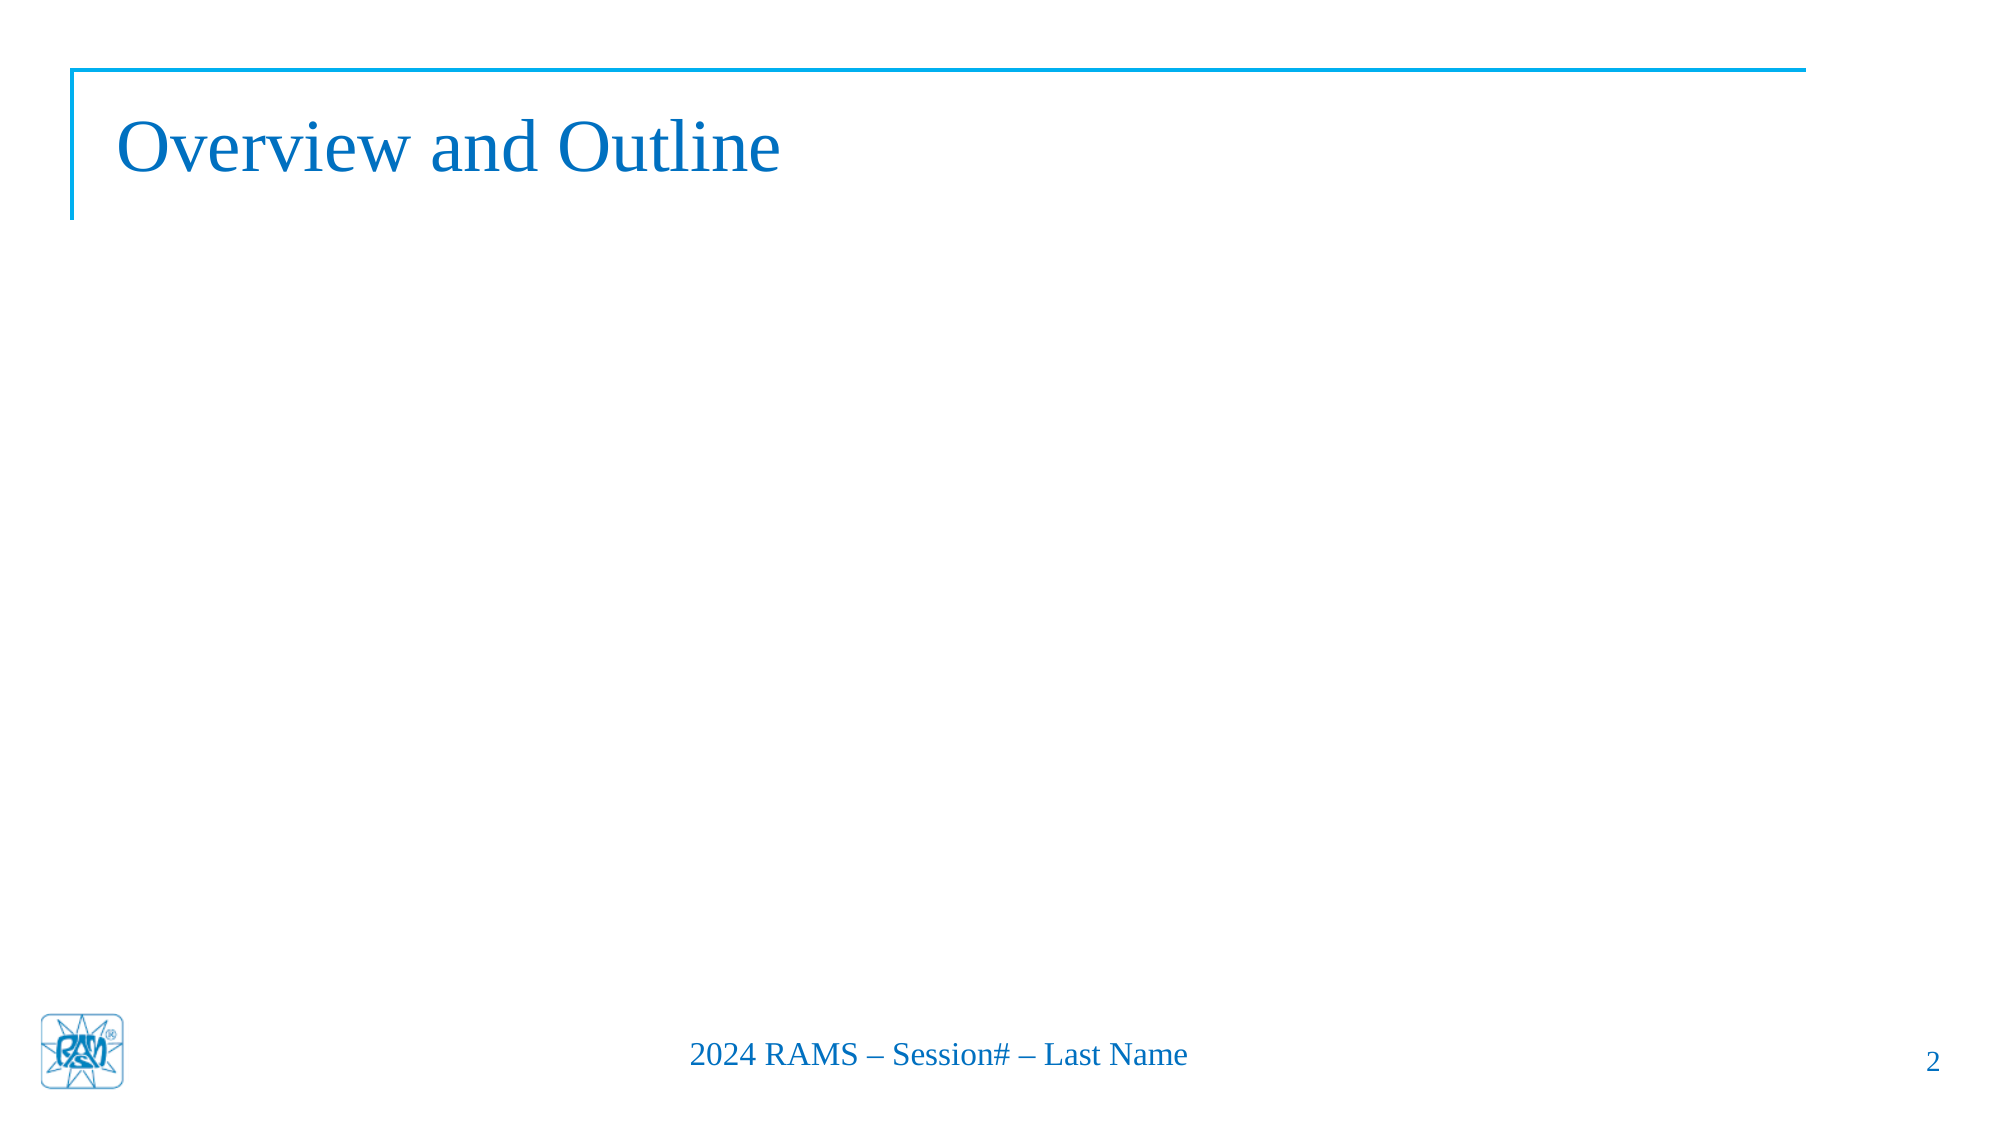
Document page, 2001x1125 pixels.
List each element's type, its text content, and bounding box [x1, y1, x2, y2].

picture [40, 1013, 129, 1090]
text_box Overview and Outline [101, 88, 1452, 276]
